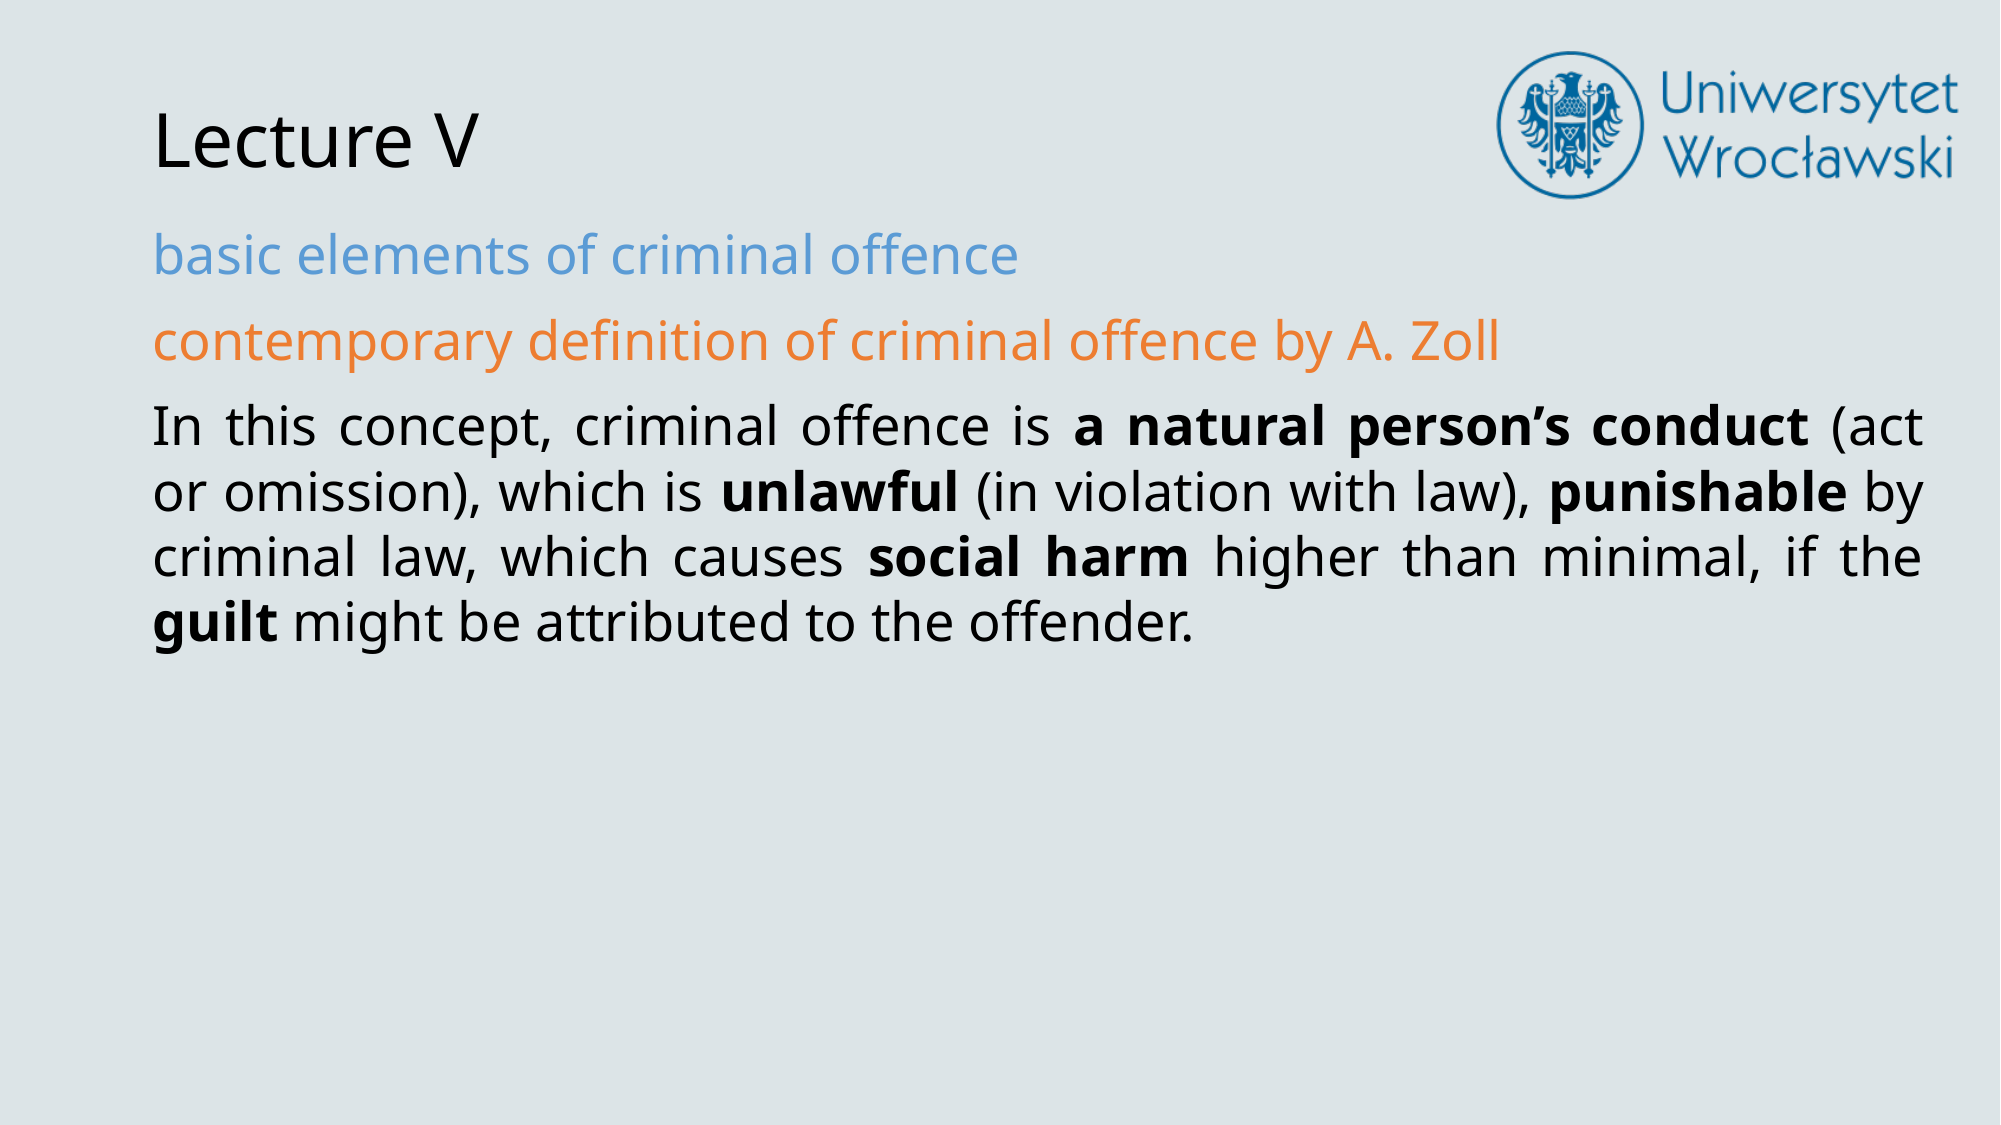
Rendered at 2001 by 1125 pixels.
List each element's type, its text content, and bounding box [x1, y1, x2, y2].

list basic elements of criminal offence contemporary definition of criminal offence by A. Zoll In this concept, criminal offence is a natural person’s conduct (act or omission), which is unlawful (in violation with law), punishable by criminal law, which causes social harm higher than minimal, if the guilt might be attributed to the offender. [137, 212, 1939, 1125]
picture [1455, 0, 2000, 252]
title Lecture V [137, 34, 1455, 212]
